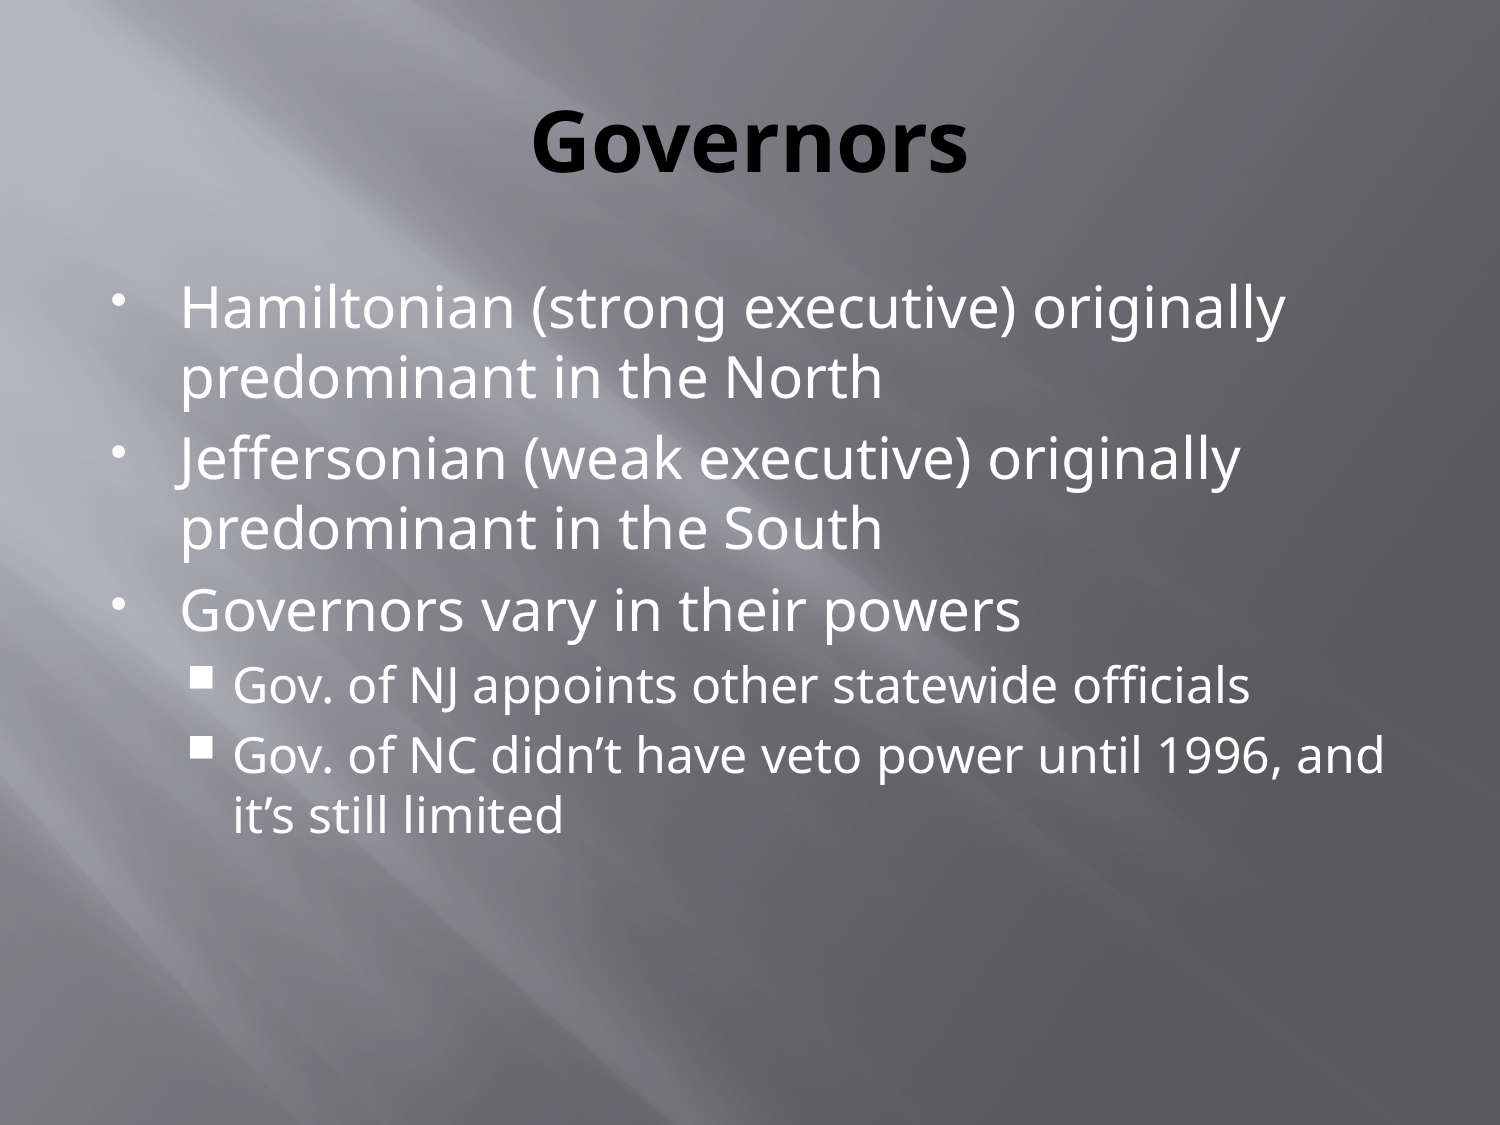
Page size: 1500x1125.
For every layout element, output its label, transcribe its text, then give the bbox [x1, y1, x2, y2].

title Governors [75, 45, 1425, 233]
list Hamiltonian (strong executive) originally predominant in the North Jeffersonian (weak executive) originally predominant in the South Governors vary in their powers Gov. of NJ appoints other statewide officials Gov. of NC didn’t have veto power until 1996, and it’s still limited [75, 262, 1425, 1035]
